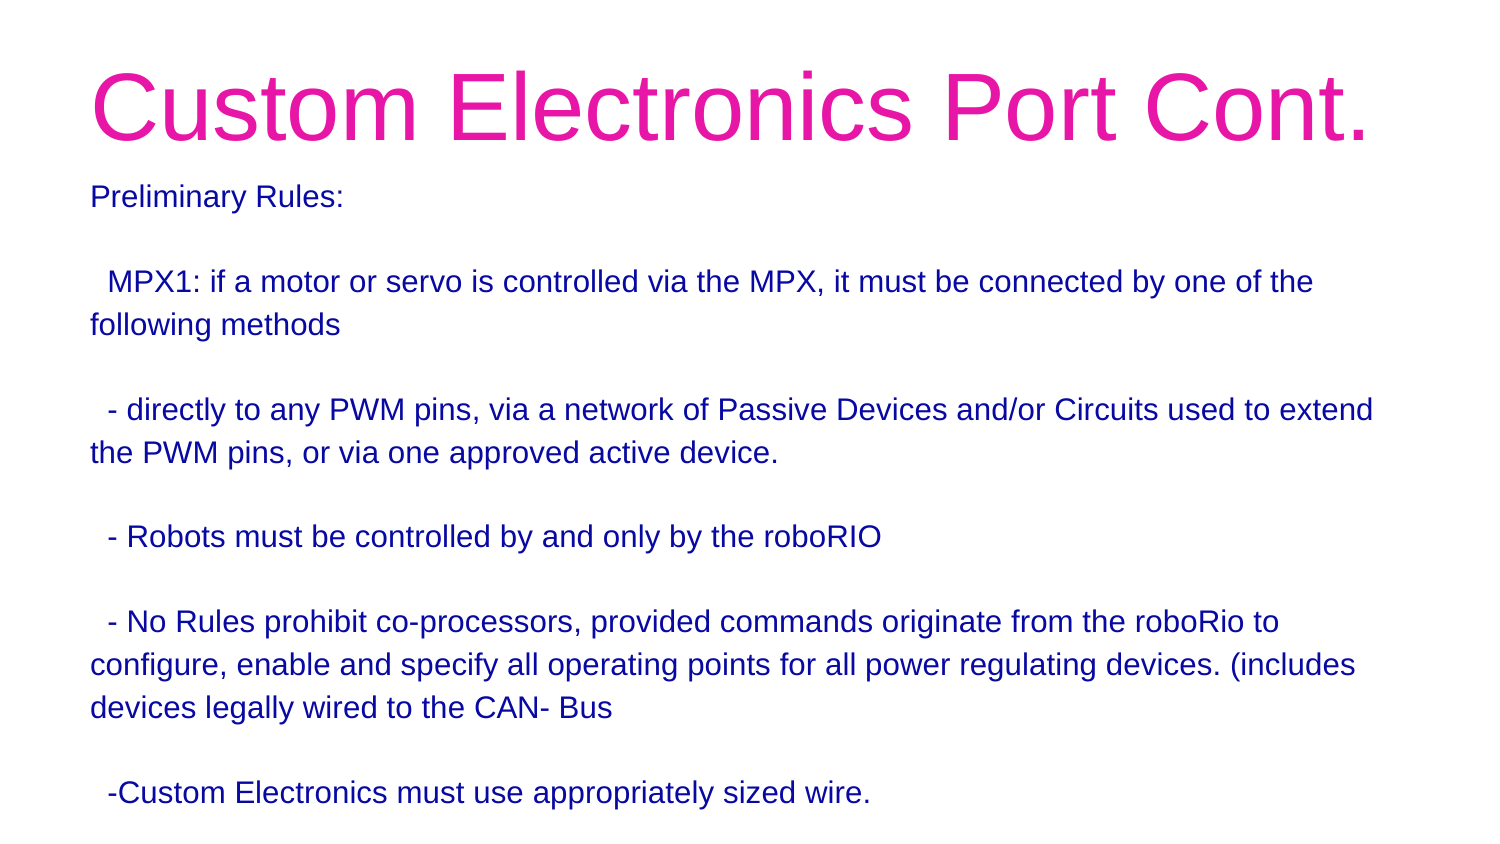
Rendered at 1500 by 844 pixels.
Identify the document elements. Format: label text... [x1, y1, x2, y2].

title Custom Electronics Port Cont. [75, 33, 1425, 155]
list Preliminary Rules: MPX1: if a motor or servo is controlled via the MPX, it must be connected by one of the following methods - directly to any PWM pins, via a network of Passive Devices and/or Circuits used to extend the PWM pins, or via one approved active device. - Robots must be controlled by and only by the roboRIO - No Rules prohibit co-processors, provided commands originate from the roboRio to configure, enable and specify all operating points for all power regulating devices. (includes devices legally wired to the CAN- Bus -Custom Electronics must use appropriately sized wire. [75, 155, 1425, 808]
